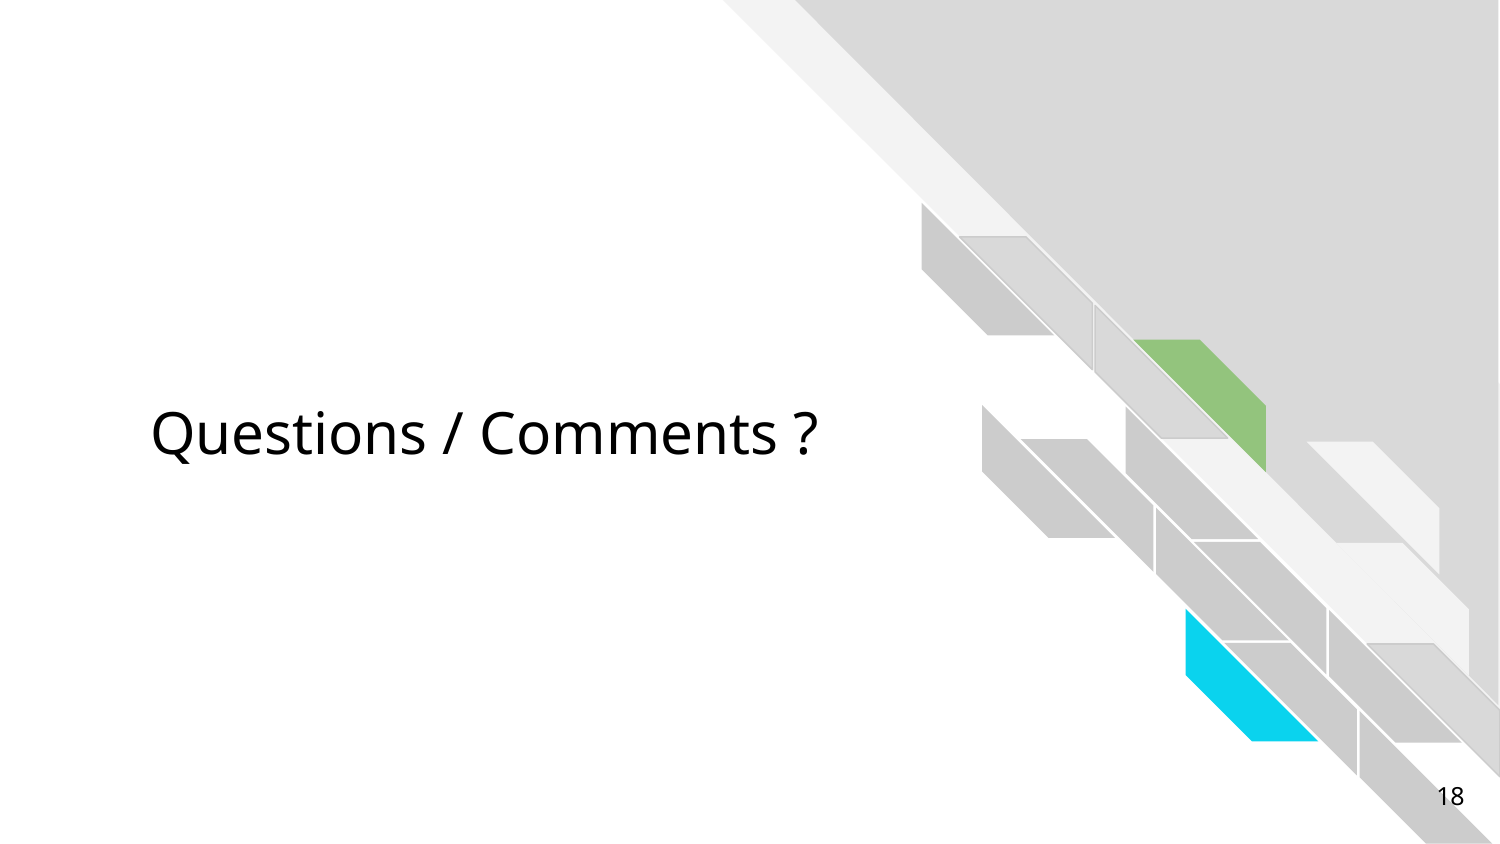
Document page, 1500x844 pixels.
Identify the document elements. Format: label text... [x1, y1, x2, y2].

title Questions / Comments ? [135, 336, 888, 526]
slide_number ‹#› [1389, 764, 1480, 830]
